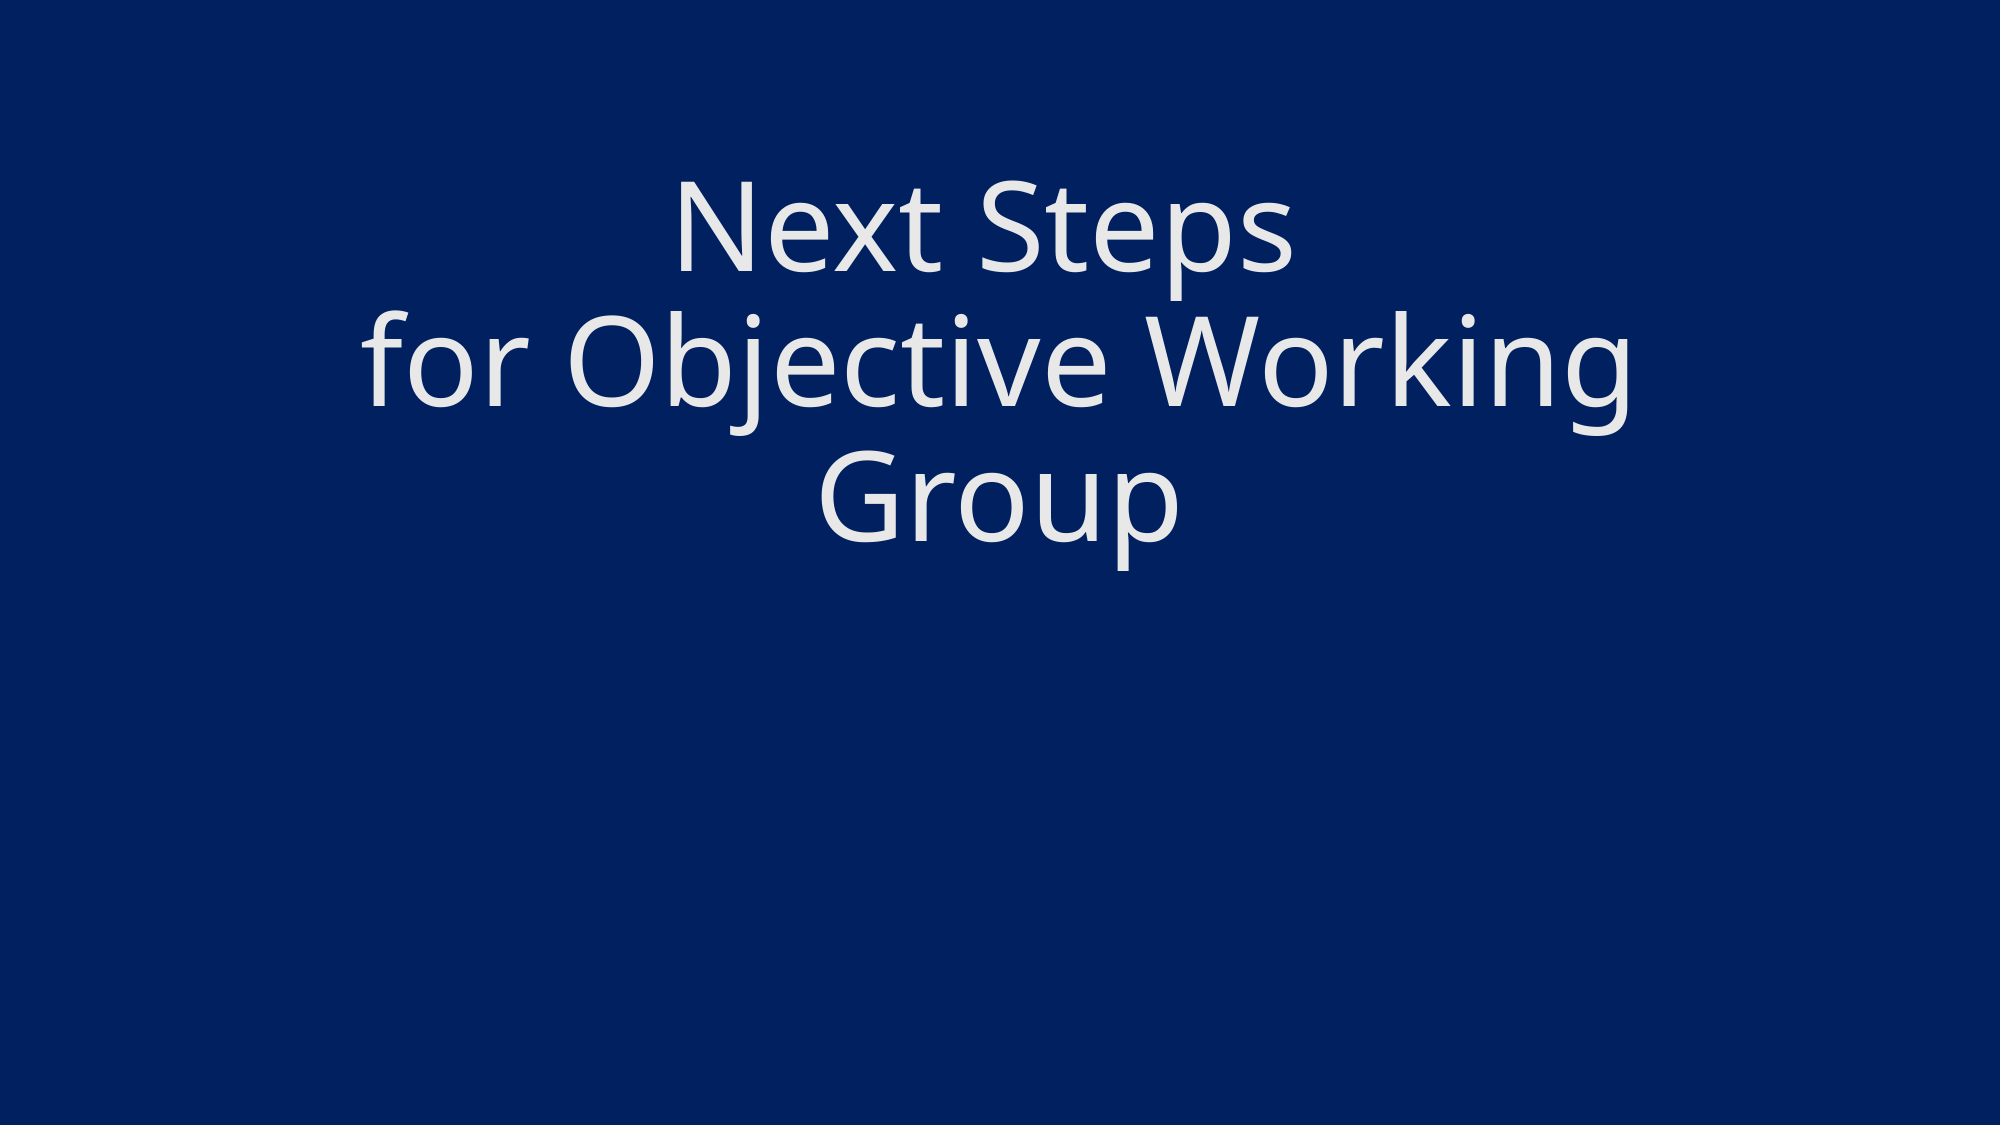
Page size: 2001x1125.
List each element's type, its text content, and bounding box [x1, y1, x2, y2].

title Next Steps for Objective Working Group [249, 184, 1750, 576]
